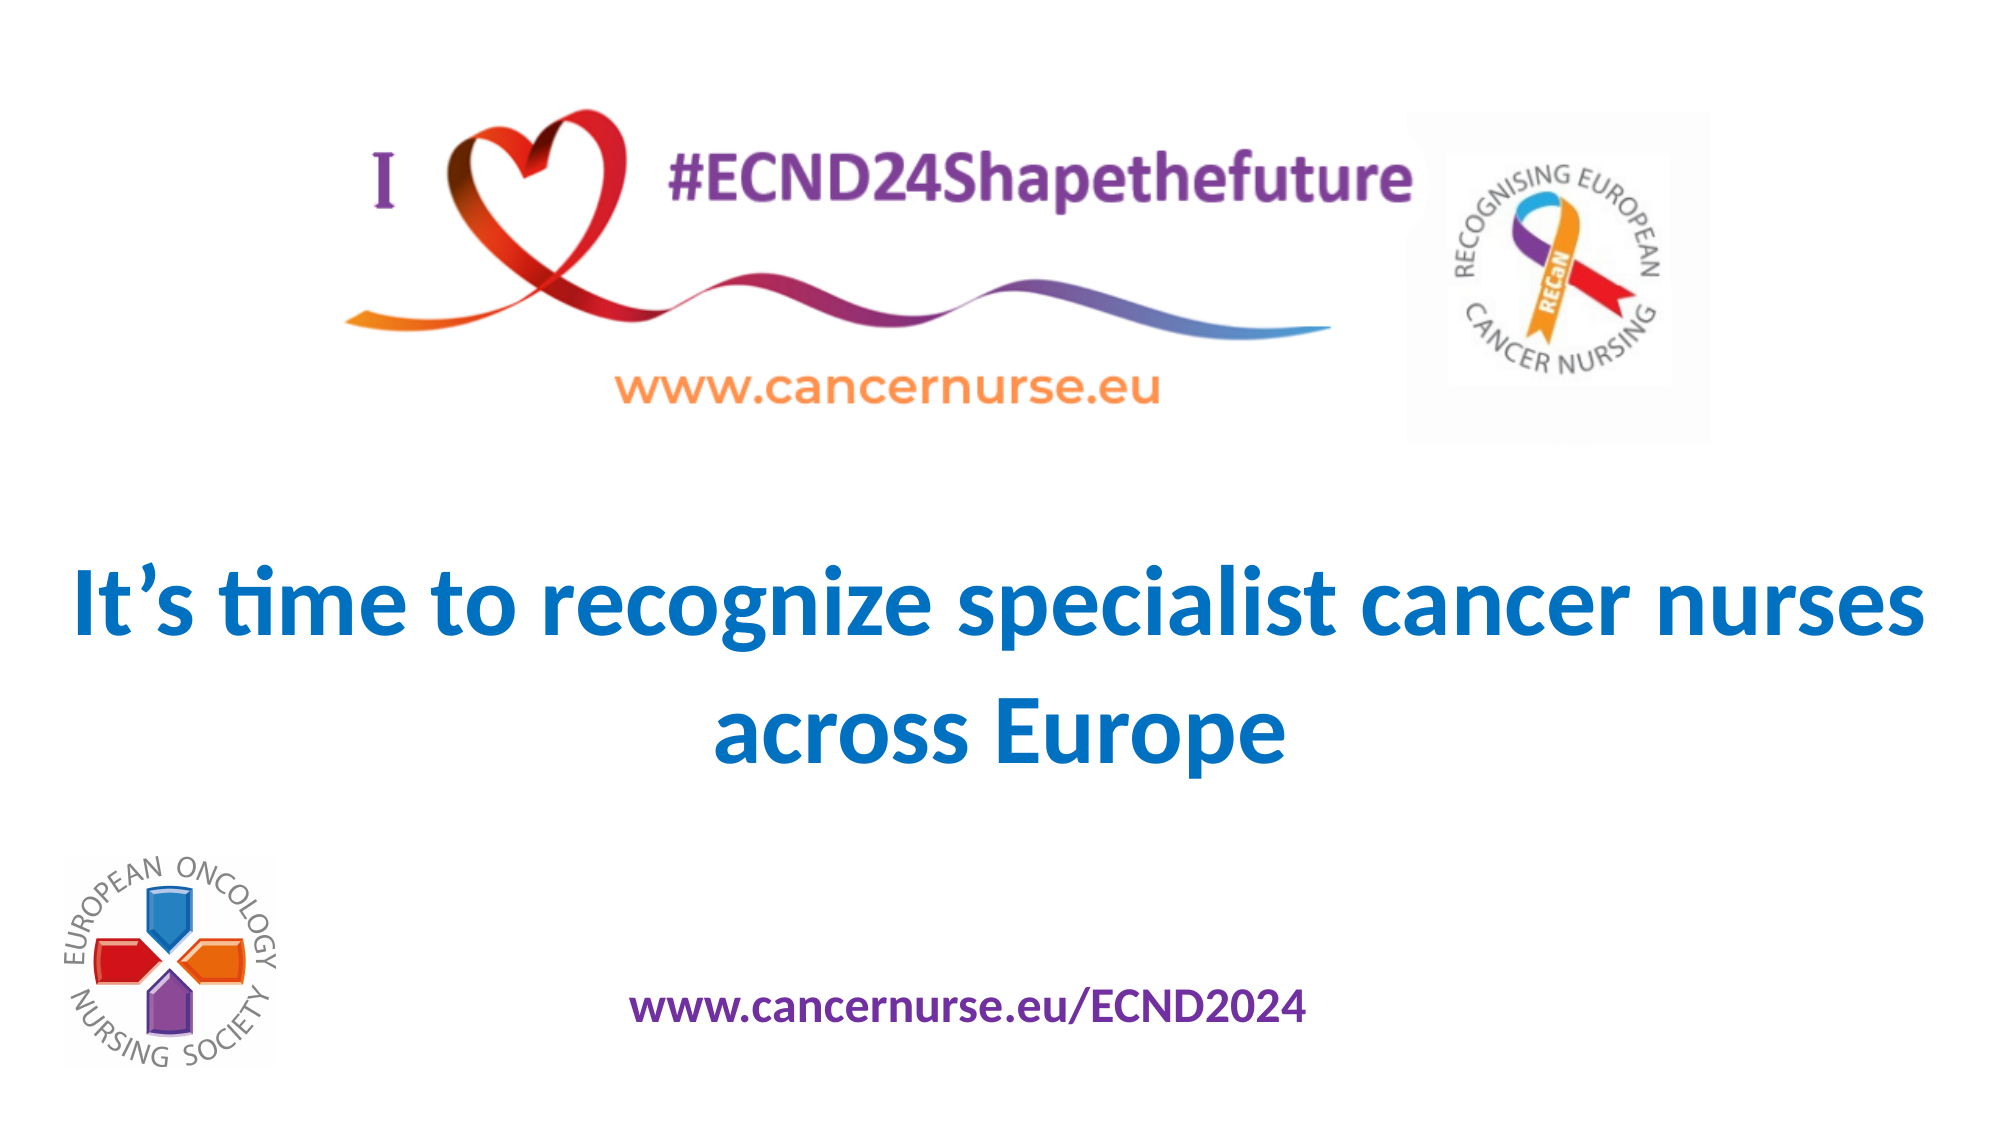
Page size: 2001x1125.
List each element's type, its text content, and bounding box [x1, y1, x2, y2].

picture [64, 856, 276, 1067]
picture [288, 96, 1711, 457]
text_box It’s time to recognize specialist cancer nurses across Europe [53, 519, 1947, 898]
text_box www.cancernurse.eu/ECND2024 [509, 965, 1426, 1041]
